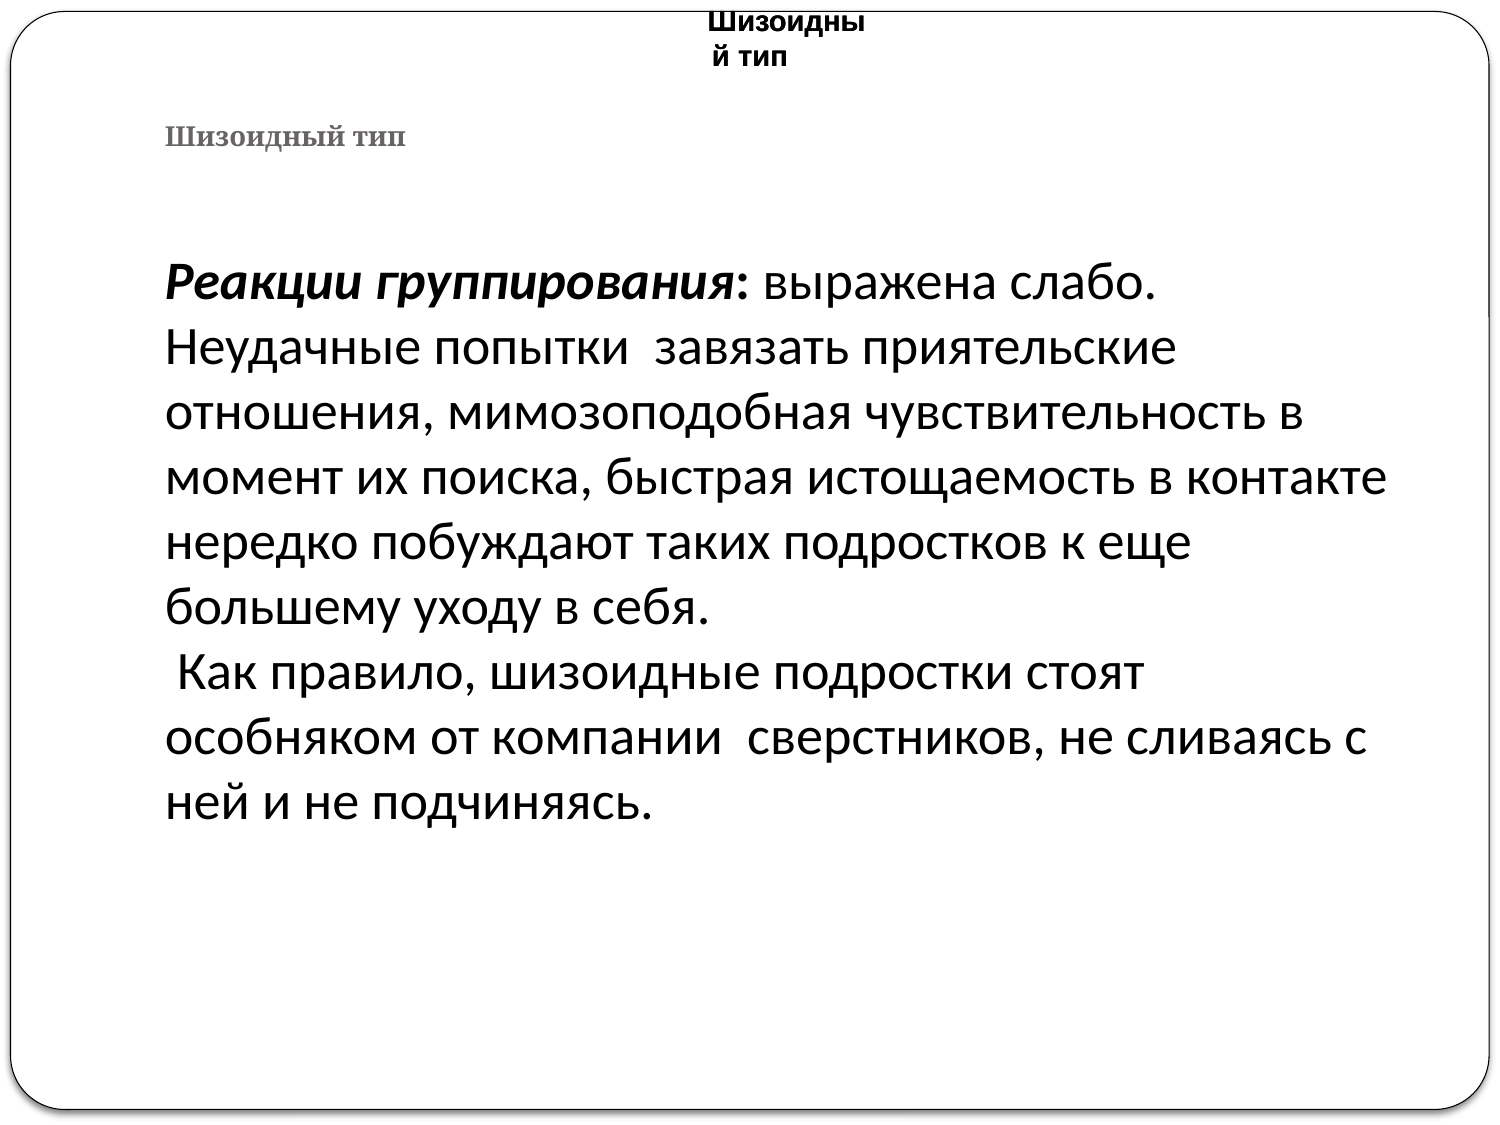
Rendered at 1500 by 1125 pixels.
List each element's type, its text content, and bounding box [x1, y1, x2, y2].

title Шизоидный тип [150, 45, 1425, 233]
list Реакции группирования: выражена слабо. Неудачные попытки завязать приятельские отношения, мимозоподобная чувствительность в момент их поиска, быстрая истощаемость в контакте нередко побуждают таких подростков к еще большему уходу в себя. Как правило, шизоидные подростки стоят особняком от компании сверстников, не сливаясь с ней и не подчиняясь. [150, 237, 1425, 988]
text_box Шизоидный тип [617, 12, 883, 63]
